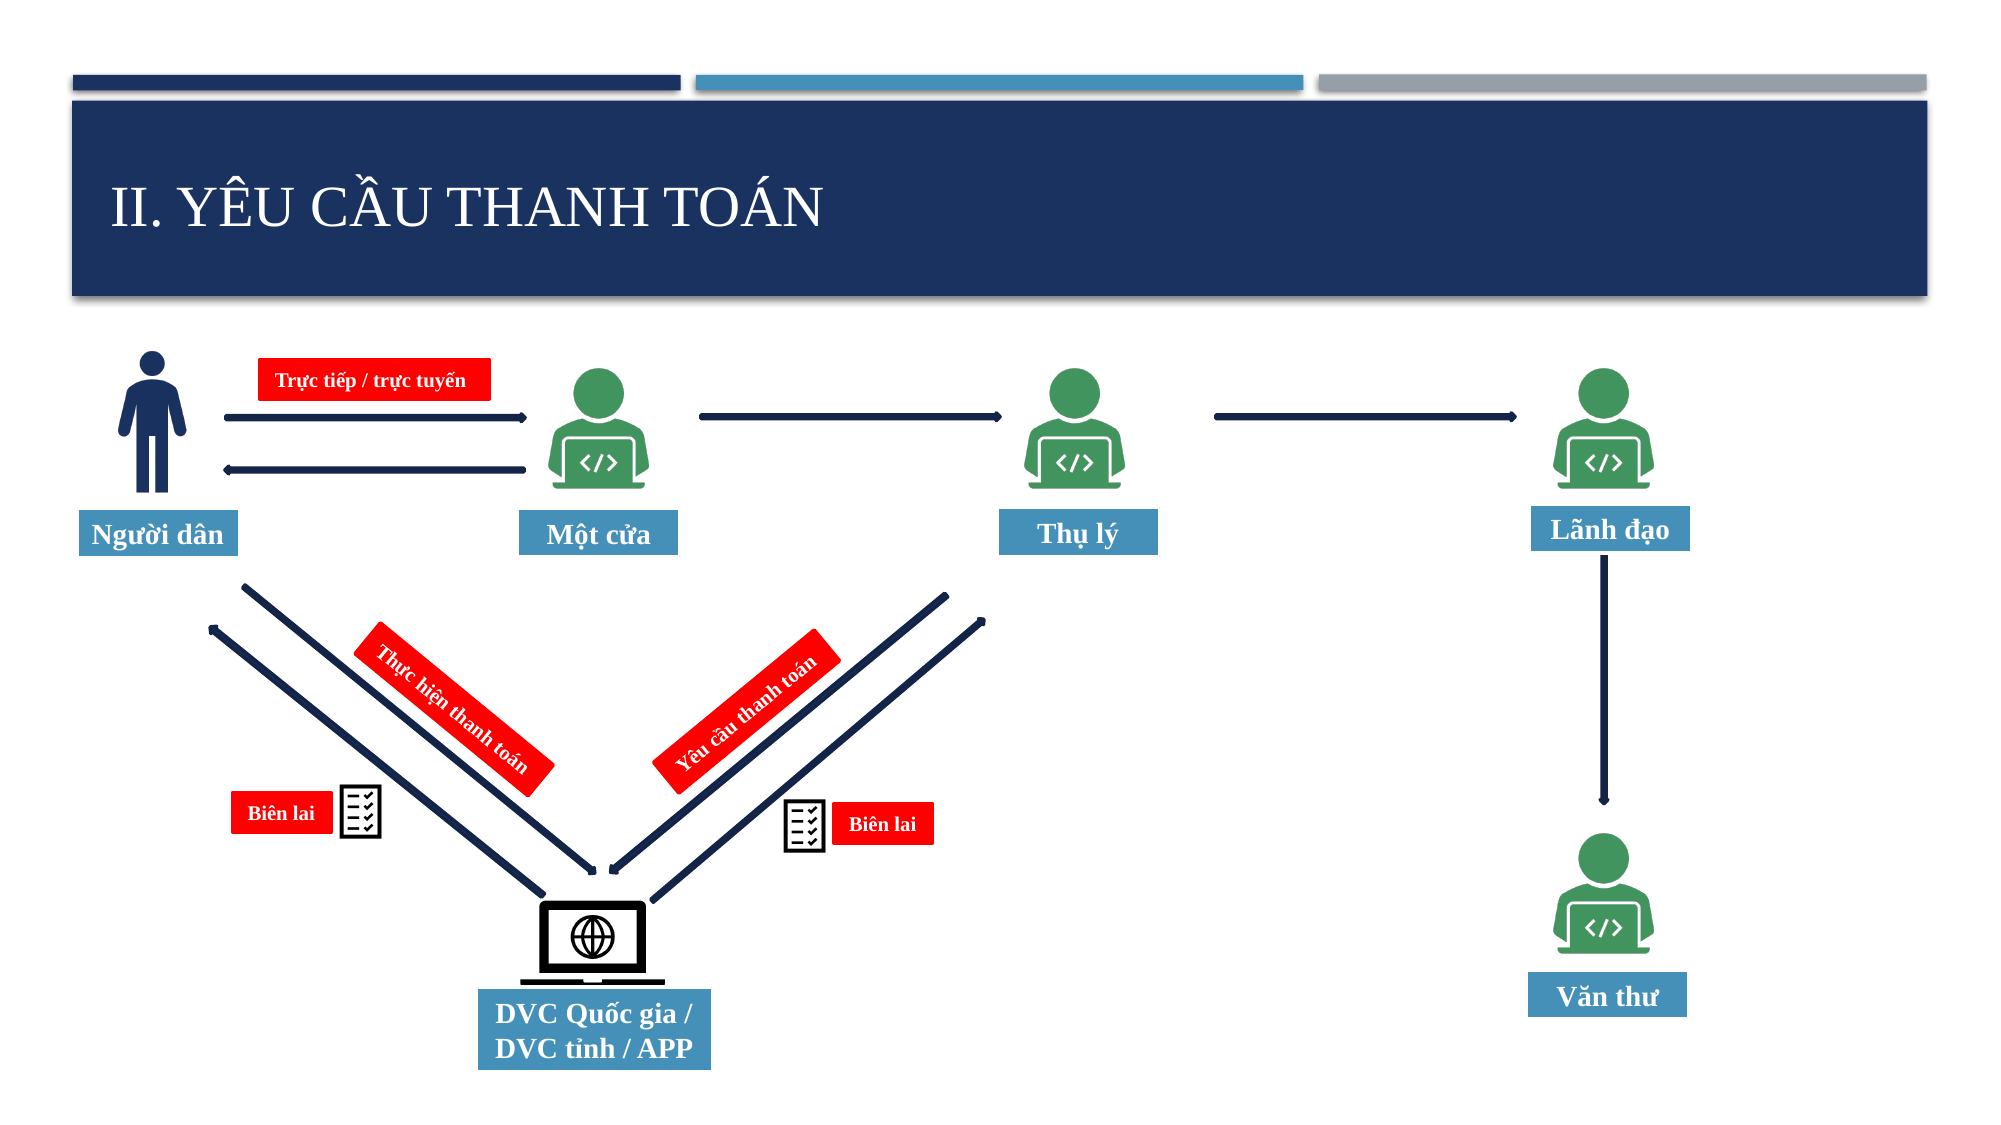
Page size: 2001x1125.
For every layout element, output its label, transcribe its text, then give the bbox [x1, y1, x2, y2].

text_box [773, 617, 986, 793]
title II. Yêu cầu thanh toán [95, 115, 1905, 246]
picture [516, 869, 668, 1021]
text_box [1214, 411, 1517, 423]
text_box [234, 413, 517, 422]
text_box [241, 583, 596, 867]
text_box [609, 591, 950, 867]
text_box Thực hiện thanh toán [353, 621, 555, 798]
text_box Biên lai [842, 802, 934, 845]
text_box DVC Quốc gia / DVC tỉnh / APP [473, 985, 715, 1074]
picture [328, 779, 393, 844]
text_box Biên lai [231, 791, 322, 834]
text_box Trực tiếp / trực tuyến [258, 358, 491, 401]
picture [1528, 345, 1680, 497]
picture [999, 345, 1151, 497]
text_box [1598, 555, 1610, 806]
text_box Lãnh đạo [1527, 501, 1694, 555]
text_box Thụ lý [995, 505, 1162, 559]
text_box [208, 624, 516, 875]
text_box [699, 413, 993, 421]
text_box [234, 466, 517, 474]
text_box Một cửa [515, 506, 683, 559]
picture [1528, 810, 1680, 962]
text_box Người dân [75, 506, 242, 560]
text_box Yêu cầu thanh toán [652, 628, 841, 795]
picture [523, 345, 675, 497]
text_box [672, 798, 767, 889]
text_box Văn thư [1524, 967, 1691, 1021]
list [76, 345, 228, 497]
picture [772, 793, 837, 859]
